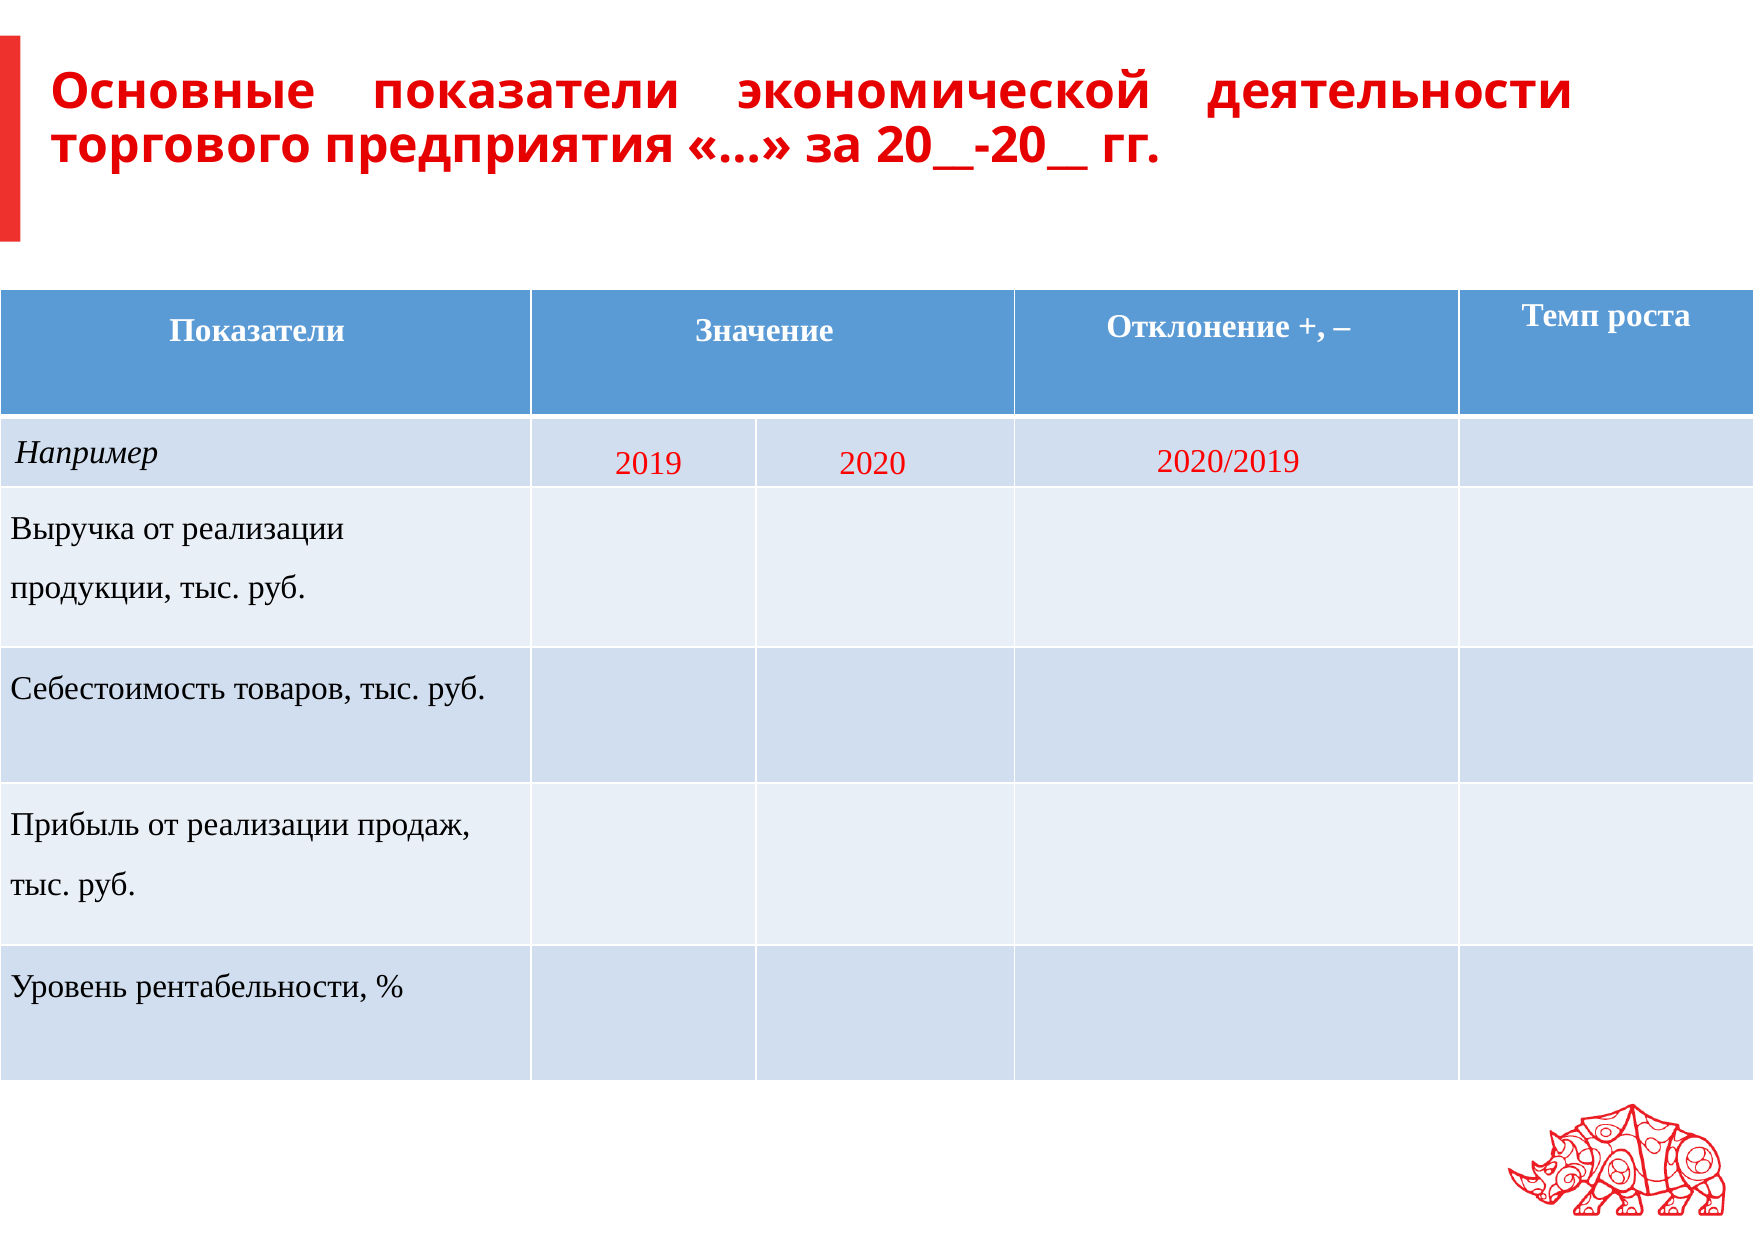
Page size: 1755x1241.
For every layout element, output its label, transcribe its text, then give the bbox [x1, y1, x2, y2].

table_cell [1460, 946, 1753, 1080]
table_cell Уровень рентабельности, % [1, 946, 530, 1080]
table_cell [757, 946, 1014, 1080]
table_cell Себестоимость товаров, тыс. руб. [1, 648, 530, 782]
table_cell [757, 784, 1014, 944]
table_cell [1015, 946, 1458, 1080]
table_header Отклонение +, – [1015, 290, 1458, 414]
table_header Показатели [1, 290, 530, 414]
table_cell [757, 648, 1014, 782]
table_cell [532, 488, 755, 646]
table_cell Выручка от реализации продукции, тыс. руб. [1, 488, 530, 646]
title Основные показатели экономической деятельности торгового предприятия «…» за 20__-20__ гг. [50, 65, 1574, 175]
table_cell [532, 946, 755, 1080]
table_cell [532, 784, 755, 944]
picture [1487, 1082, 1755, 1229]
table_cell [1015, 784, 1458, 944]
table_header Темп роста [1460, 290, 1753, 414]
table_cell Например [1, 419, 530, 486]
table_cell 2020/2019 [1015, 419, 1458, 486]
table_cell 2020 [757, 419, 1014, 486]
table_cell [1460, 419, 1753, 486]
table_cell 2019 [532, 419, 755, 486]
table_cell [532, 648, 755, 782]
table_cell [1460, 784, 1753, 944]
table_cell [1015, 648, 1458, 782]
table_cell [1460, 648, 1753, 782]
table_cell [757, 488, 1014, 646]
table_cell [1015, 488, 1458, 646]
table_header Значение [532, 290, 1014, 414]
table_cell Прибыль от реализации продаж, тыс. руб. [1, 784, 530, 944]
table_cell [1460, 488, 1753, 646]
